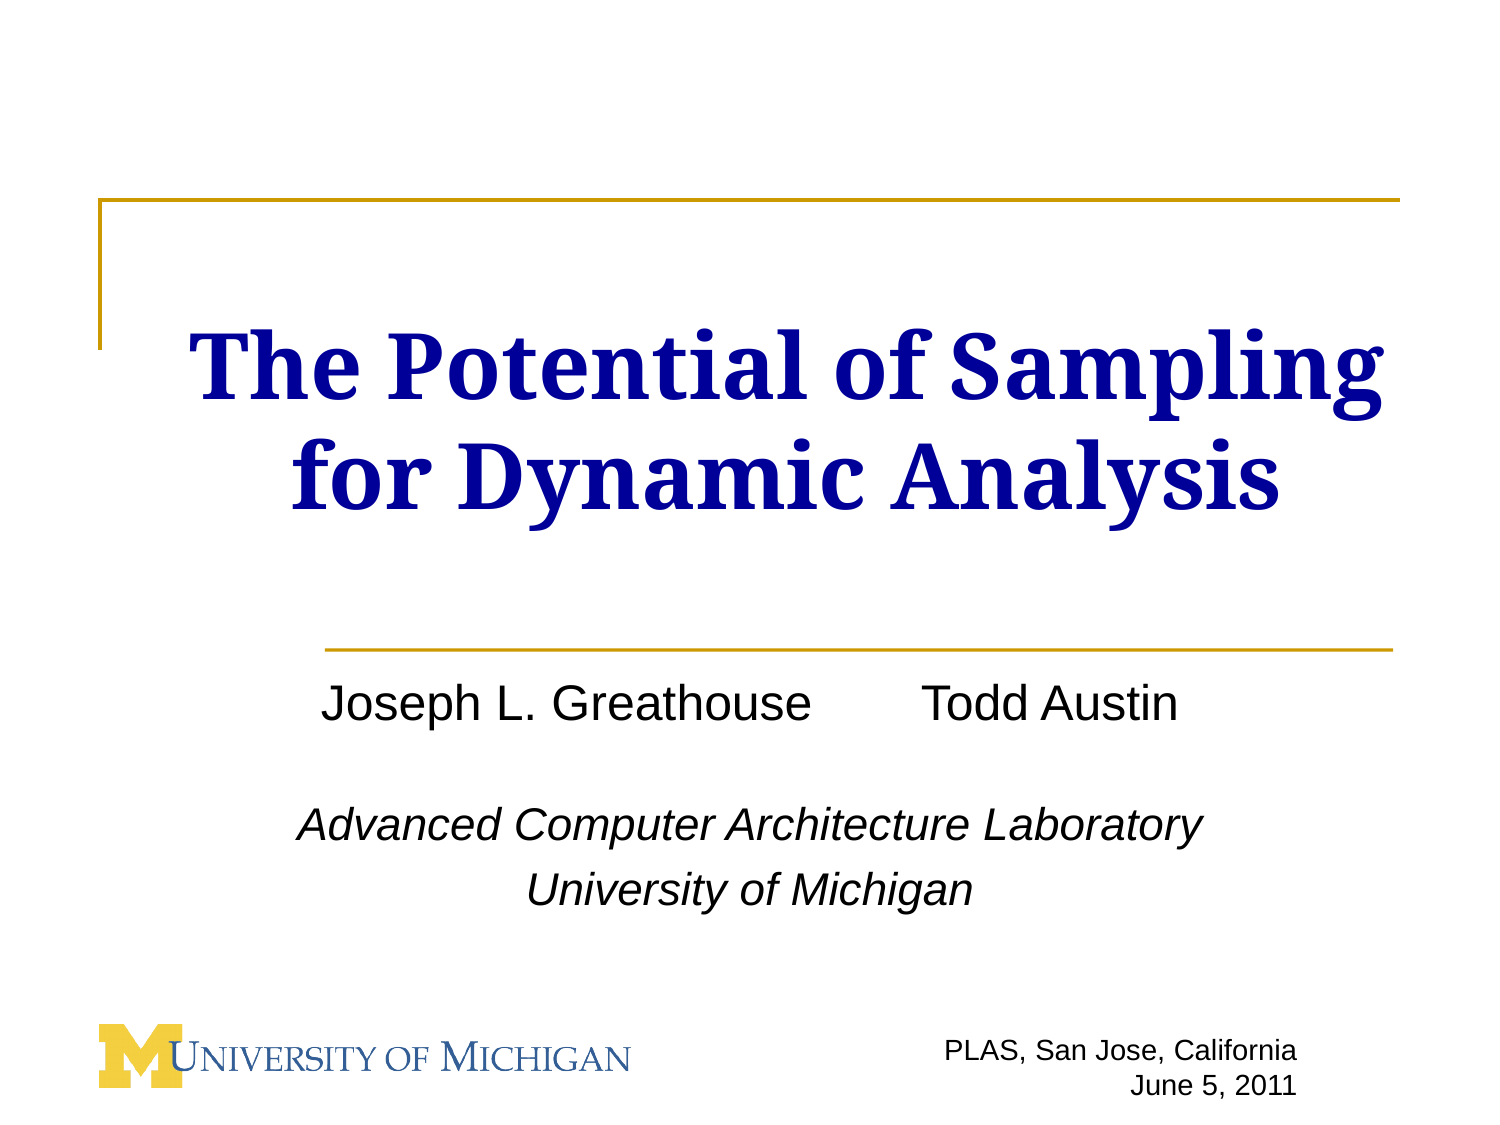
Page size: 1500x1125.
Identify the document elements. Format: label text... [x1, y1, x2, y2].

picture [99, 1024, 631, 1088]
title The Potential of Sampling for Dynamic Analysis [162, 299, 1414, 588]
text_box PLAS, San Jose, California June 5, 2011 [924, 1024, 1313, 1109]
text_box Advanced Computer Architecture Laboratory University of Michigan [0, 787, 1500, 913]
subtitle Joseph L. Greathouse Todd Austin [0, 662, 1500, 751]
